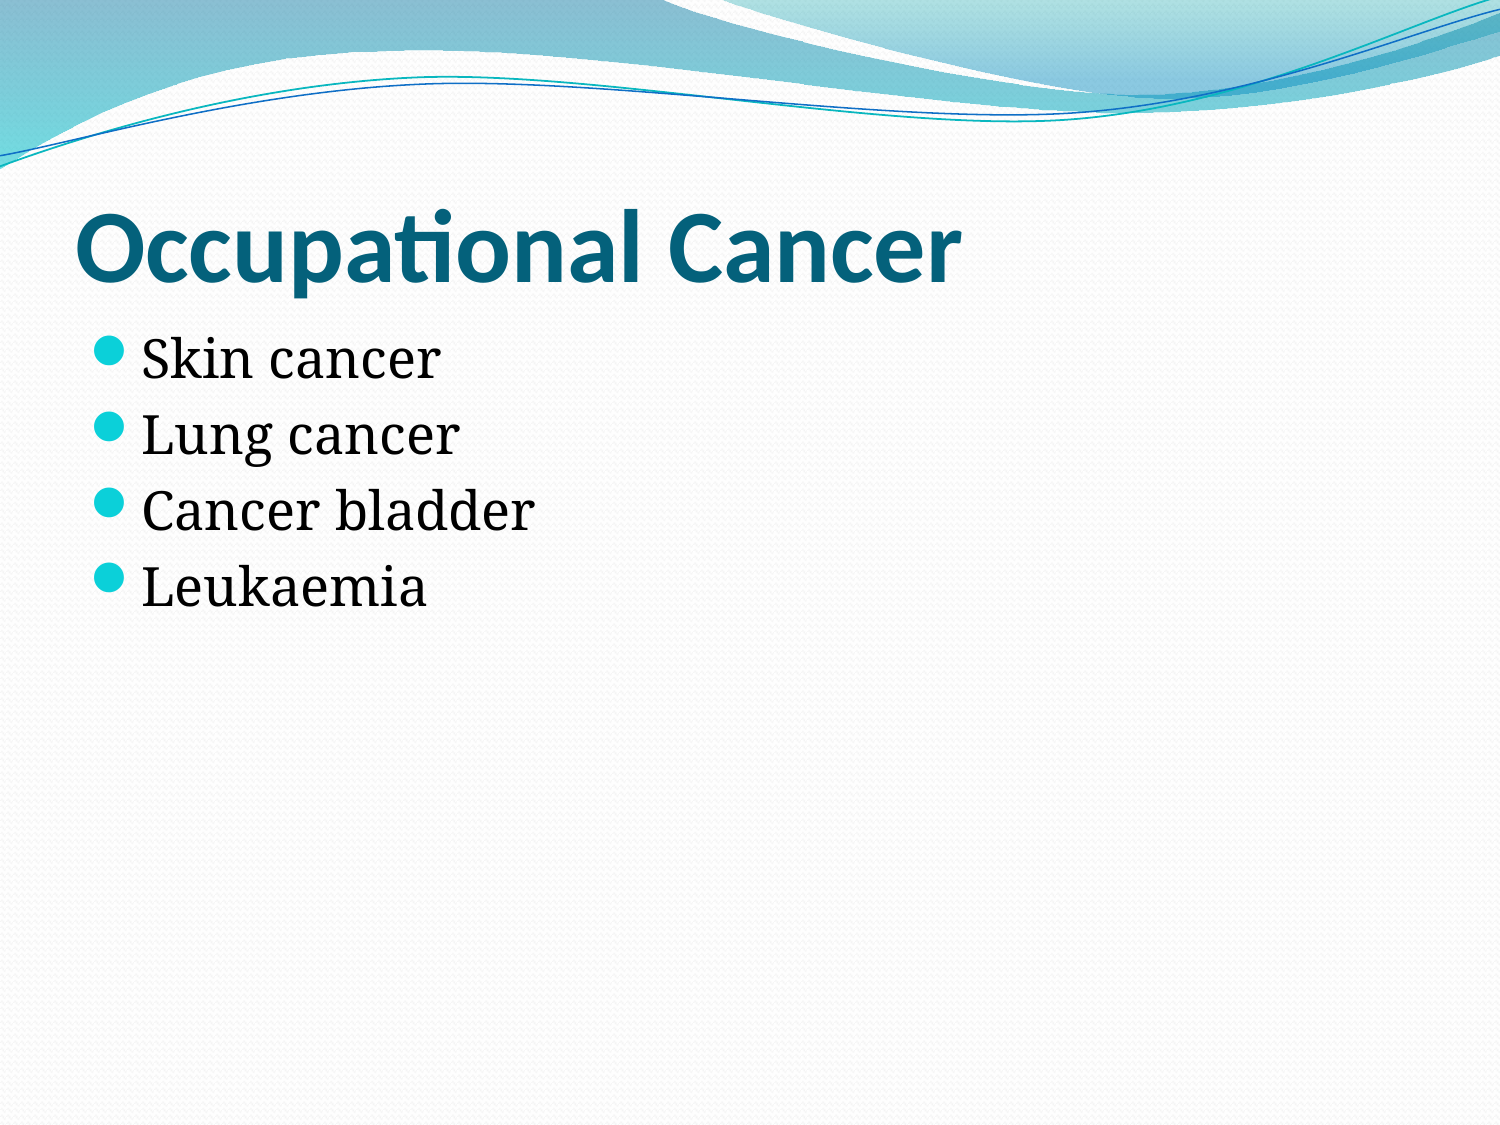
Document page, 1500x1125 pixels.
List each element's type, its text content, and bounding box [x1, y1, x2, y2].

title Occupational Cancer [75, 115, 1425, 303]
list Skin cancer Lung cancer Cancer bladder Leukaemia [75, 317, 1425, 1038]
